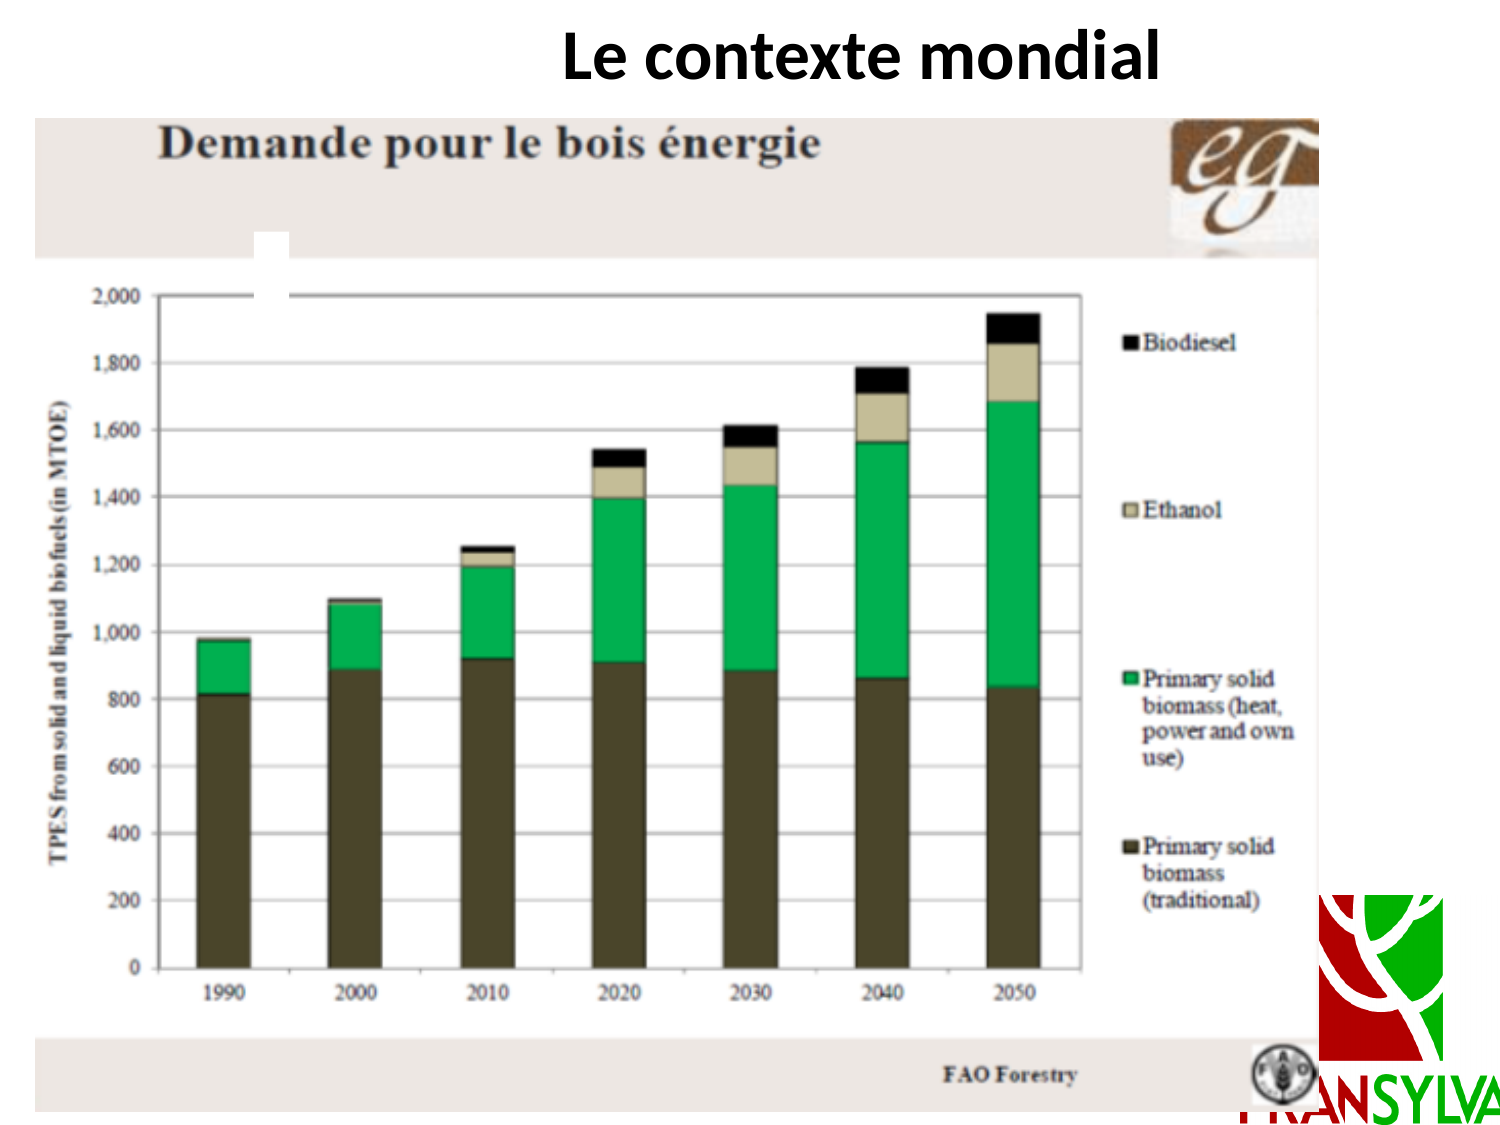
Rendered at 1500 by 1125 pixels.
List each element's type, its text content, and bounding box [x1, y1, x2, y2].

picture [34, 117, 1500, 1125]
title Le contexte mondial [225, 0, 1500, 102]
